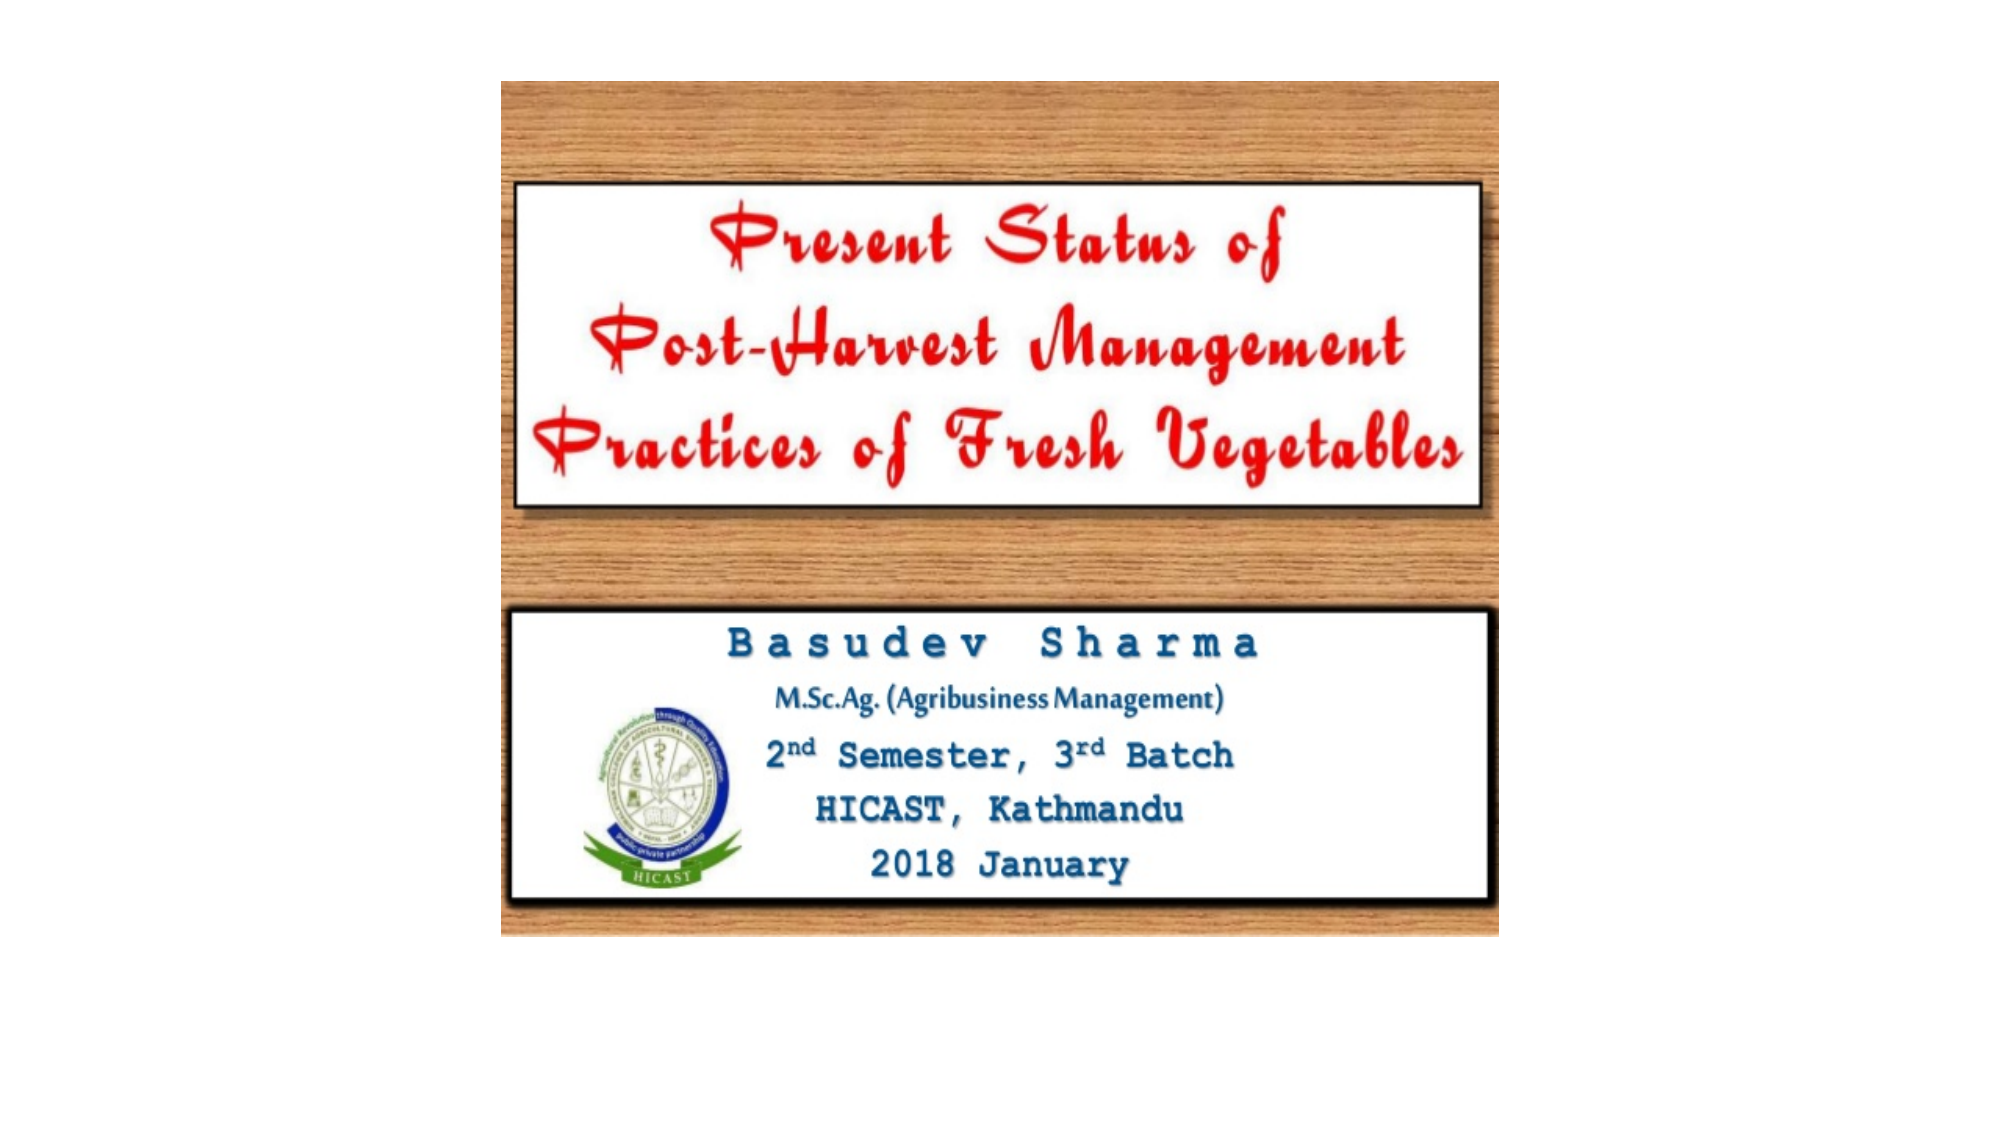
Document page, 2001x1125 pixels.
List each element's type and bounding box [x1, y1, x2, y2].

picture [501, 81, 1499, 937]
